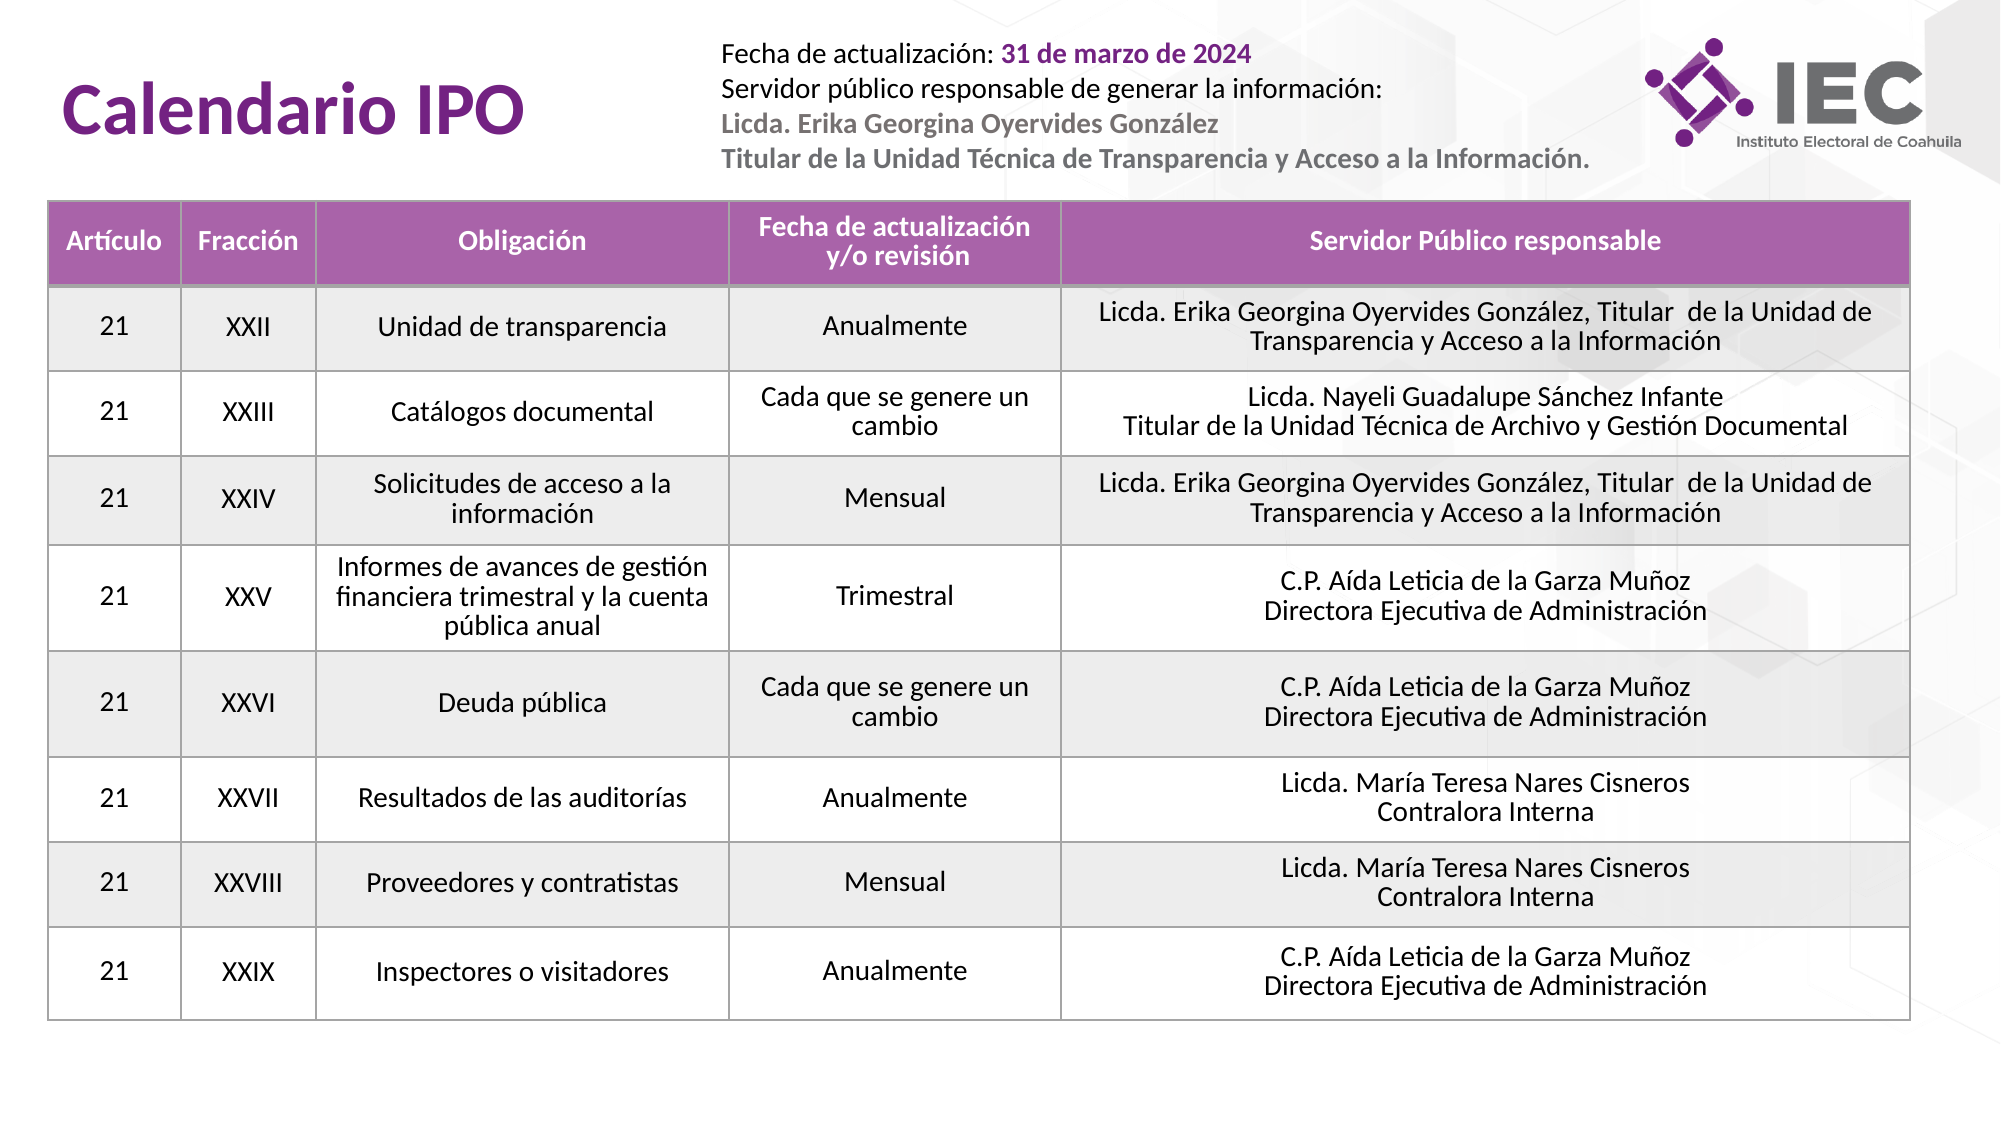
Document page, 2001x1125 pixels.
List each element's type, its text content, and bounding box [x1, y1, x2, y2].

table_cell XXV [182, 546, 315, 650]
table_cell Anualmente [730, 288, 1060, 370]
table_cell Solicitudes de acceso a la información [317, 457, 728, 544]
table_header Obligación [317, 202, 728, 284]
text_box Fecha de actualización: 31 de marzo de 2024 Servidor público responsable de generar la información: Licda. Erika Georgina Oyervides González Titular de la Unidad Técnica de Transparencia y Acceso a la Información. [706, 26, 1646, 182]
picture [0, 0, 2001, 1125]
table_cell XXVIII [182, 843, 315, 926]
table_header Servidor Público responsable [1062, 202, 1909, 284]
table_cell Resultados de las auditorías [317, 758, 728, 841]
table_cell XXVII [182, 758, 315, 841]
text_box Calendario IPO [47, 52, 687, 157]
table_header Fecha de actualización y/o revisión [730, 202, 1060, 284]
table_cell 21 [49, 928, 180, 1019]
table_cell 21 [49, 843, 180, 926]
table_cell Licda. Erika Georgina Oyervides González, Titular de la Unidad de Transparencia y Acceso a la Información [1062, 457, 1909, 544]
table_header Fracción [182, 202, 315, 284]
table_cell C.P. Aída Leticia de la Garza Muñoz Directora Ejecutiva de Administración [1062, 928, 1909, 1019]
table_cell Proveedores y contratistas [317, 843, 728, 926]
table_cell Informes de avances de gestión financiera trimestral y la cuenta pública anual [317, 546, 728, 650]
table_cell XXIX [182, 928, 315, 1019]
table_cell Mensual [730, 843, 1060, 926]
table_cell Anualmente [730, 928, 1060, 1019]
table_cell C.P. Aída Leticia de la Garza Muñoz Directora Ejecutiva de Administración [1062, 652, 1909, 756]
table_cell Cada que se genere un cambio [730, 652, 1060, 756]
table_cell XXVI [182, 652, 315, 756]
table_cell Anualmente [730, 758, 1060, 841]
table_header Artículo [49, 202, 180, 284]
table_cell Deuda pública [317, 652, 728, 756]
table_cell Catálogos documental [317, 372, 728, 455]
table_cell 21 [49, 758, 180, 841]
table_cell Licda. Nayeli Guadalupe Sánchez Infante Titular de la Unidad Técnica de Archivo y Gestión Documental [1062, 372, 1909, 455]
table_cell 21 [49, 372, 180, 455]
table_cell Cada que se genere un cambio [730, 372, 1060, 455]
table_cell 21 [49, 652, 180, 756]
table_cell Trimestral [730, 546, 1060, 650]
table_cell Licda. María Teresa Nares Cisneros Contralora Interna [1062, 843, 1909, 926]
table_cell XXIV [182, 457, 315, 544]
table_cell Licda. María Teresa Nares Cisneros Contralora Interna [1062, 758, 1909, 841]
table_cell 21 [49, 546, 180, 650]
table_cell C.P. Aída Leticia de la Garza Muñoz Directora Ejecutiva de Administración [1062, 546, 1909, 650]
table_cell Unidad de transparencia [317, 288, 728, 370]
table_cell XXIII [182, 372, 315, 455]
table_cell Licda. Erika Georgina Oyervides González, Titular de la Unidad de Transparencia y Acceso a la Información [1062, 288, 1909, 370]
table_cell 21 [49, 457, 180, 544]
table_cell Mensual [730, 457, 1060, 544]
table_cell Inspectores o visitadores [317, 928, 728, 1019]
table_cell XXII [182, 288, 315, 370]
table_cell 21 [49, 288, 180, 370]
